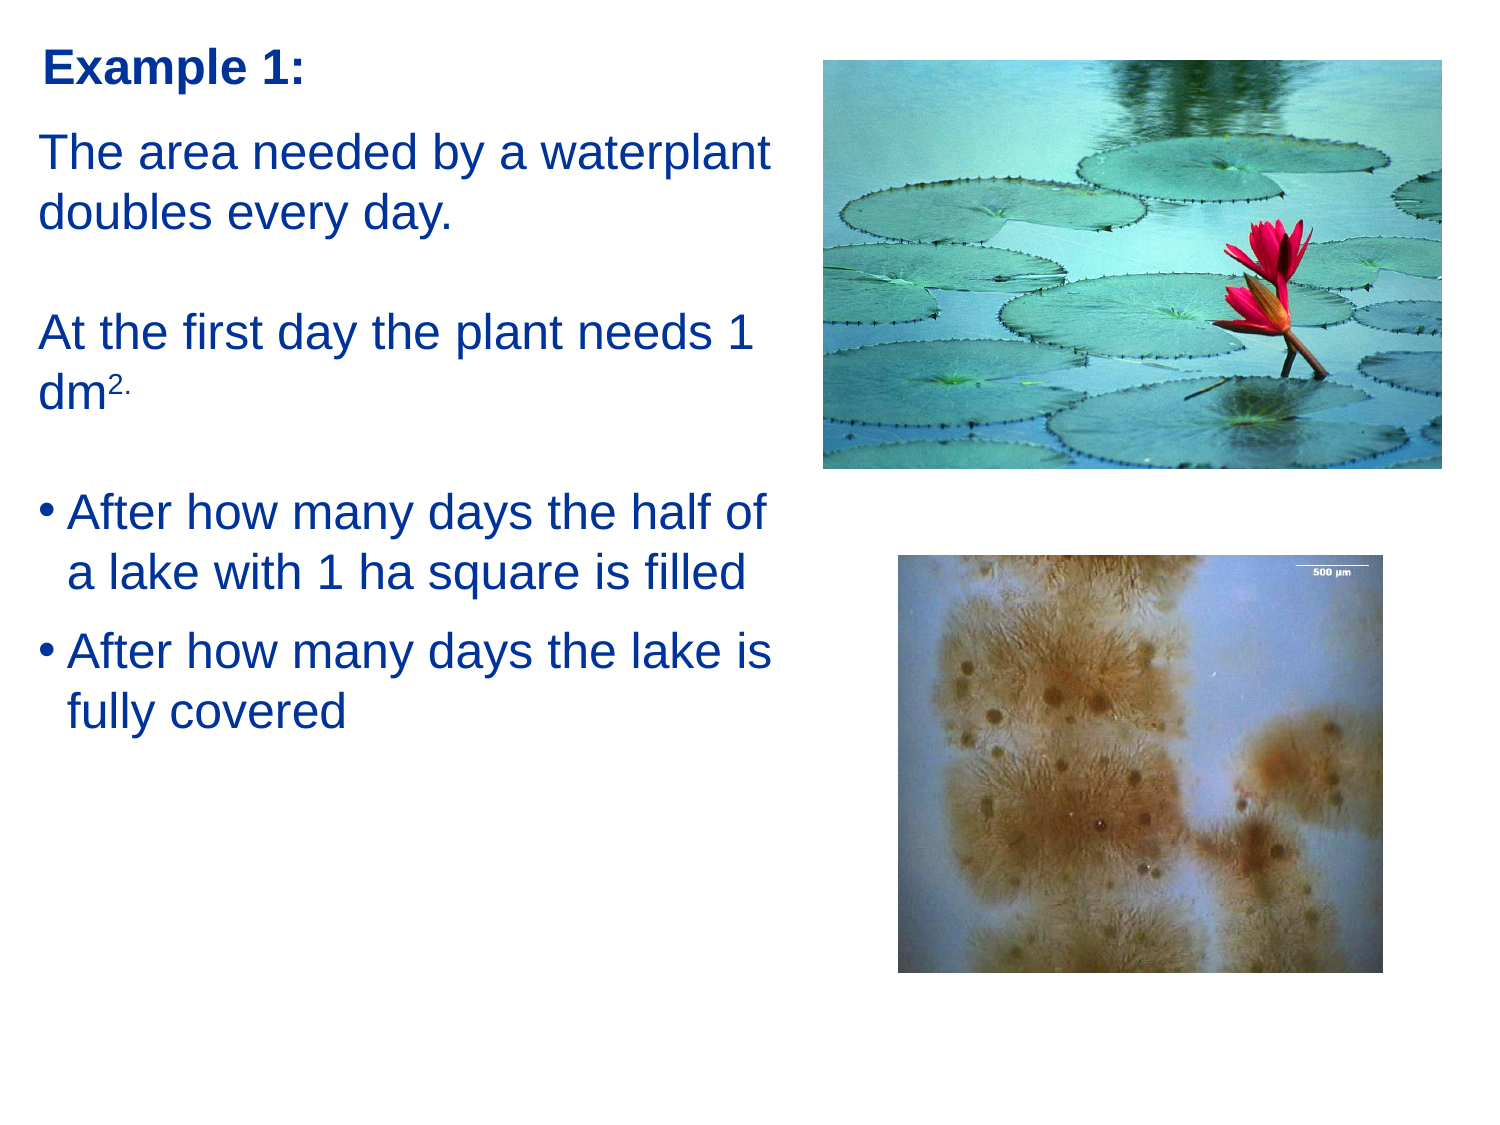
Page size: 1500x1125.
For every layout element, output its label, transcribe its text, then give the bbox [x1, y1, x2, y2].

picture [898, 555, 1383, 973]
text_box The area needed by a waterplant doubles every day. At the first day the plant needs 1 dm2. After how many days the half of a lake with 1 ha square is filled After how many days the lake is fully covered [23, 111, 809, 807]
text_box Example 1: [27, 26, 322, 102]
picture [823, 59, 1442, 469]
